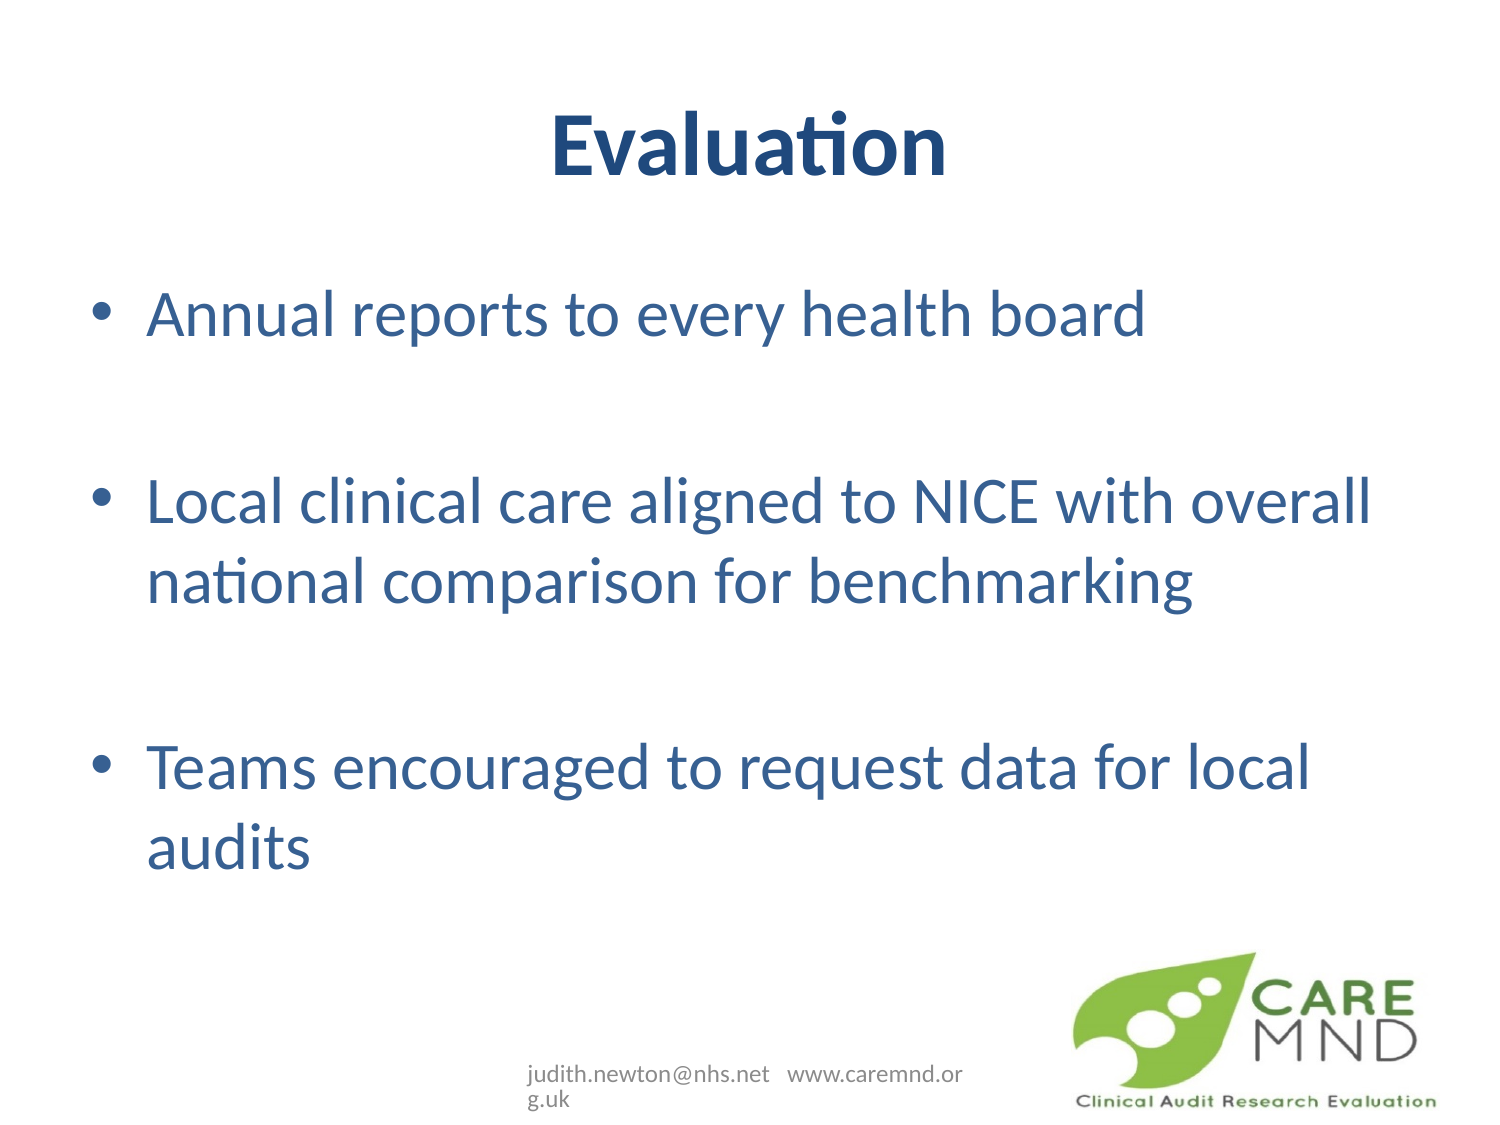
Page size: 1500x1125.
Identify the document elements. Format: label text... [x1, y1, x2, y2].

footer judith.newton@nhs.net www.caremnd.org.uk [512, 1042, 988, 1103]
title Evaluation [75, 45, 1425, 233]
list Annual reports to every health board Local clinical care aligned to NICE with overall national comparison for benchmarking Teams encouraged to request data for local audits [75, 262, 1425, 1005]
picture [1070, 949, 1440, 1111]
